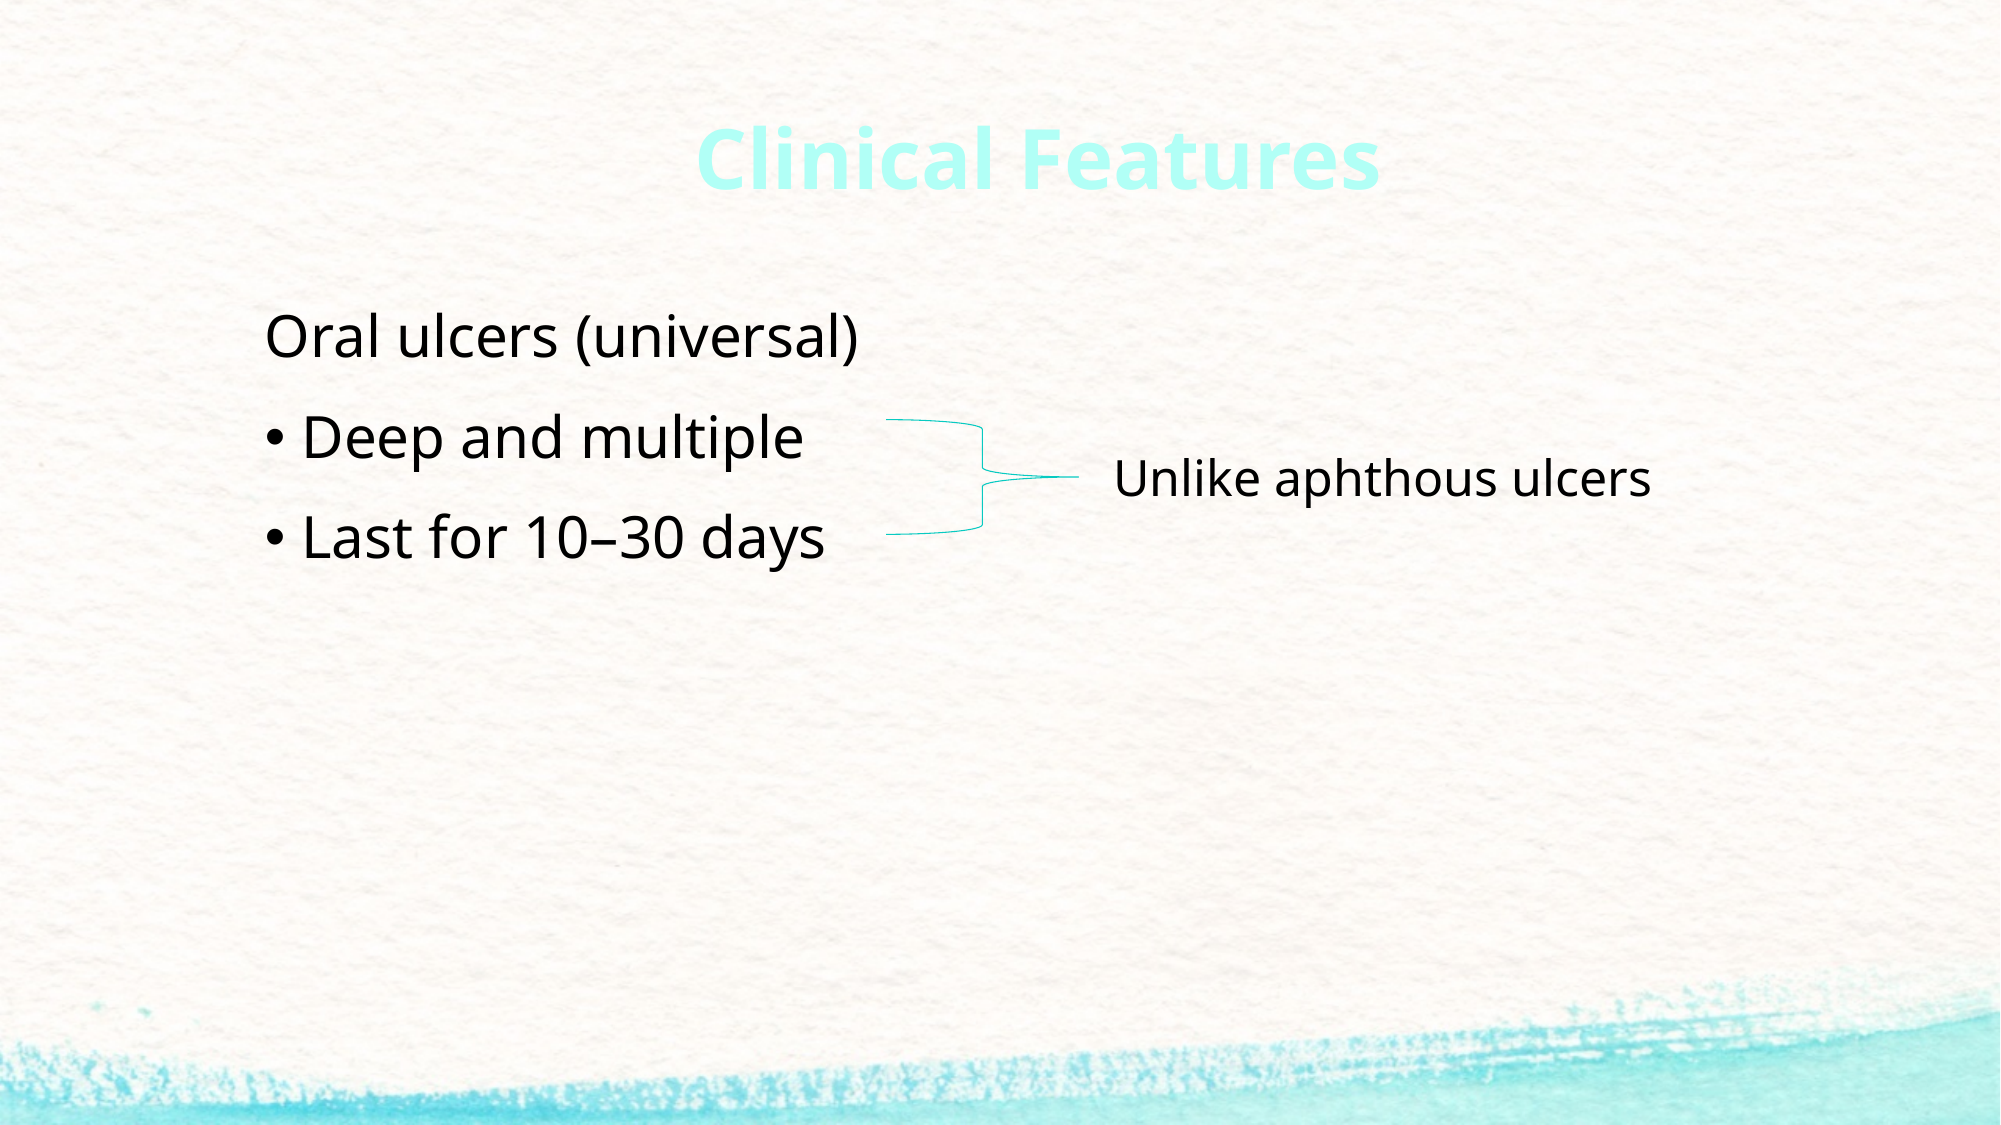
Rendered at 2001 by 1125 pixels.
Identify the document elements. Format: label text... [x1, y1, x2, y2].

list Oral ulcers (universal) Deep and multiple Last for 10–30 days [249, 299, 1826, 988]
text_box [886, 419, 1080, 535]
title Clinical Features [239, 80, 1816, 215]
text_box Unlike aphthous ulcers [1098, 439, 1728, 514]
picture [0, 0, 2001, 1125]
